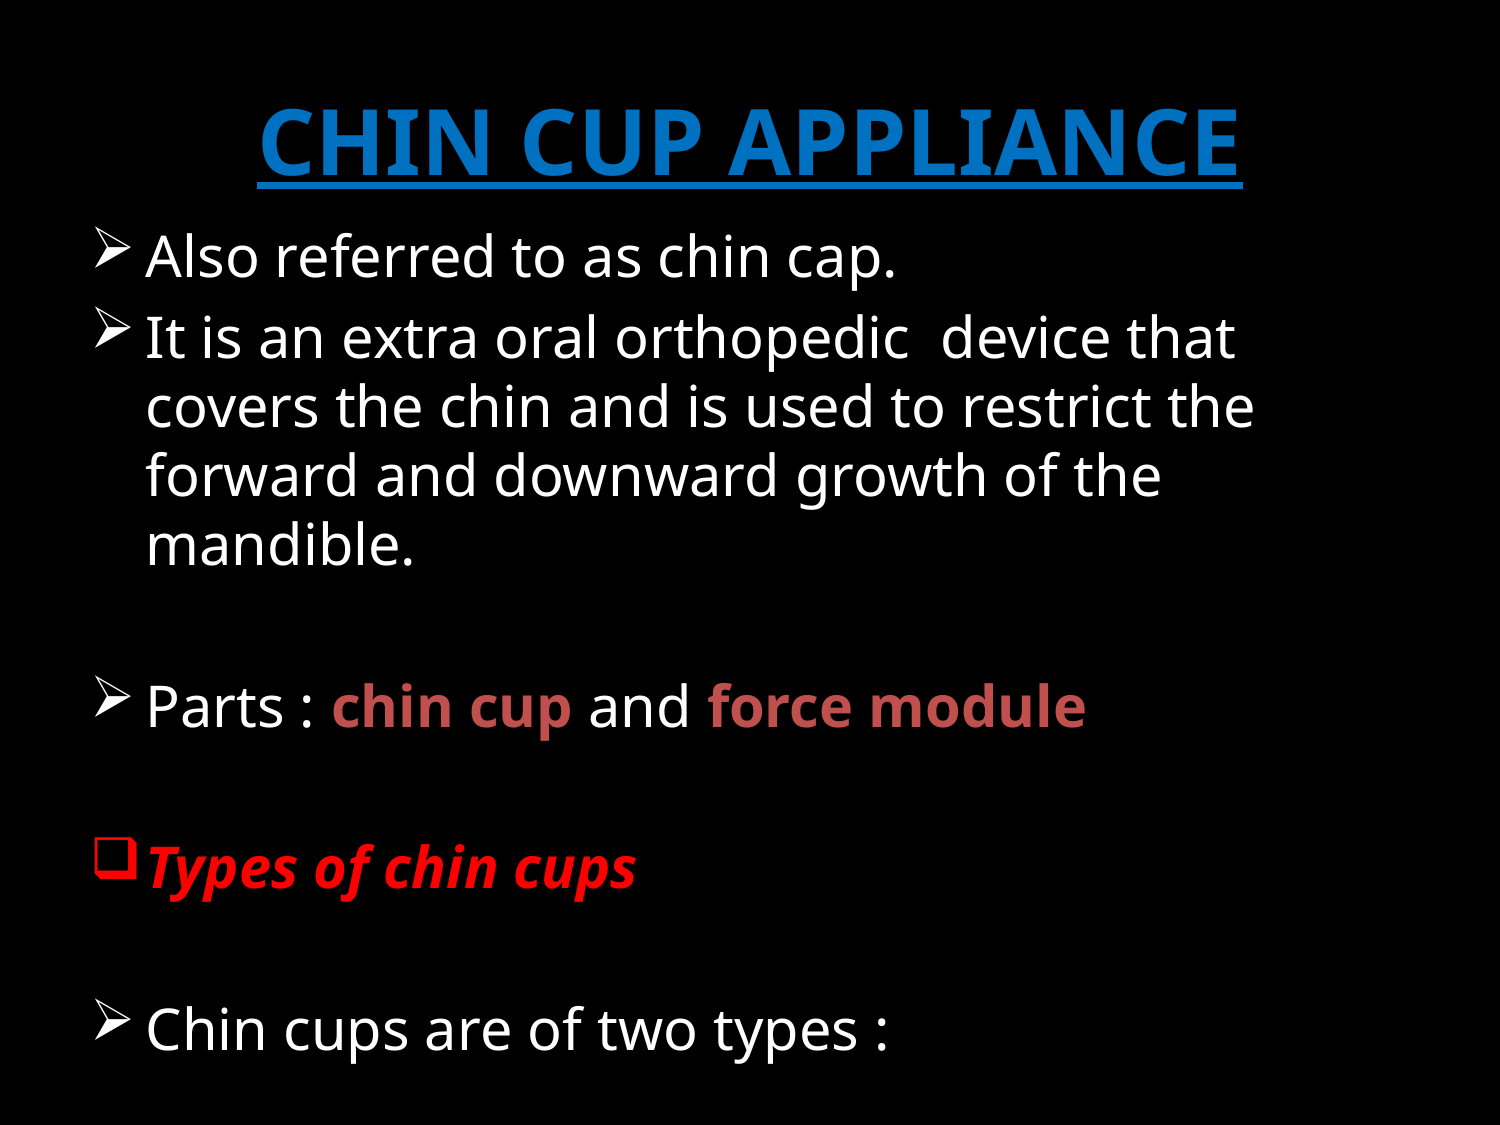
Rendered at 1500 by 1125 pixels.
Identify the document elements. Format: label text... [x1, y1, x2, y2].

list Also referred to as chin cap. It is an extra oral orthopedic device that covers the chin and is used to restrict the forward and downward growth of the mandible. Parts : chin cup and force module Types of chin cups Chin cups are of two types : [75, 212, 1425, 1075]
title CHIN CUP APPLIANCE [75, 45, 1425, 212]
